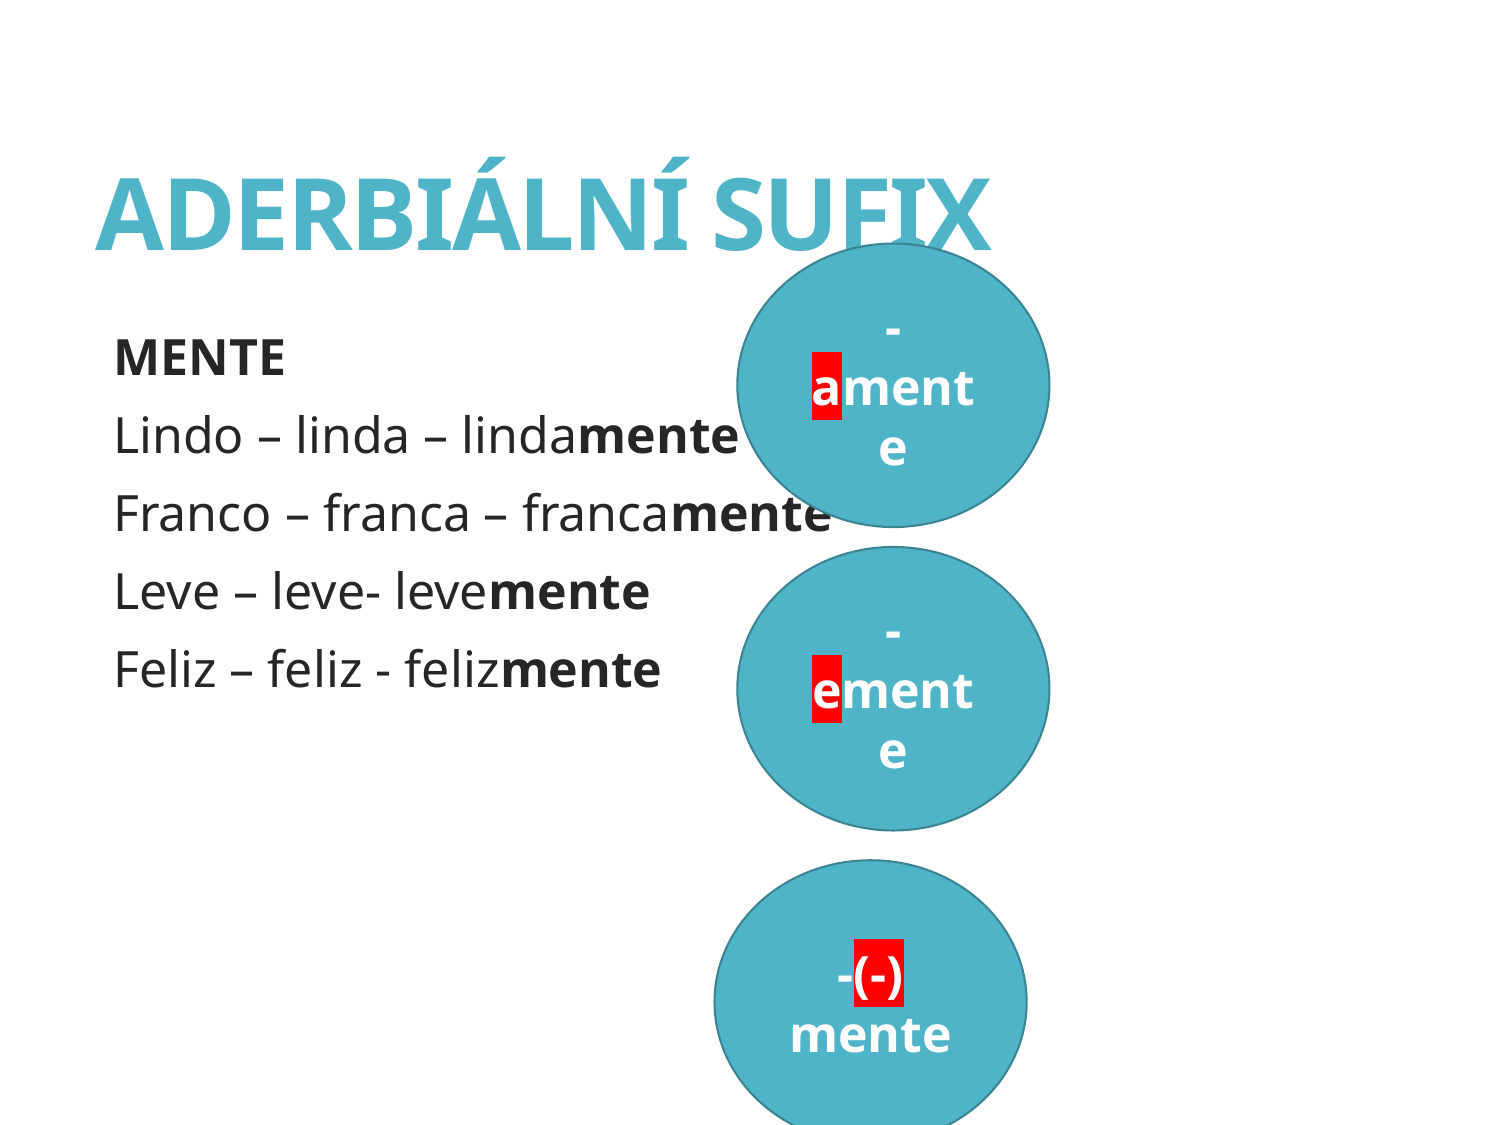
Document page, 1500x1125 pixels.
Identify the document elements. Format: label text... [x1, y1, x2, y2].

title ADERBIÁLNÍ SUFIX [80, 81, 1407, 354]
text_box -emente [736, 545, 1051, 832]
text_box -(-) mente [713, 859, 1028, 1125]
list MENTE Lindo – linda – lindamente Franco – franca – francamente Leve – leve- levemente Feliz – feliz - felizmente [83, 326, 1407, 945]
text_box -amente [736, 242, 1051, 529]
